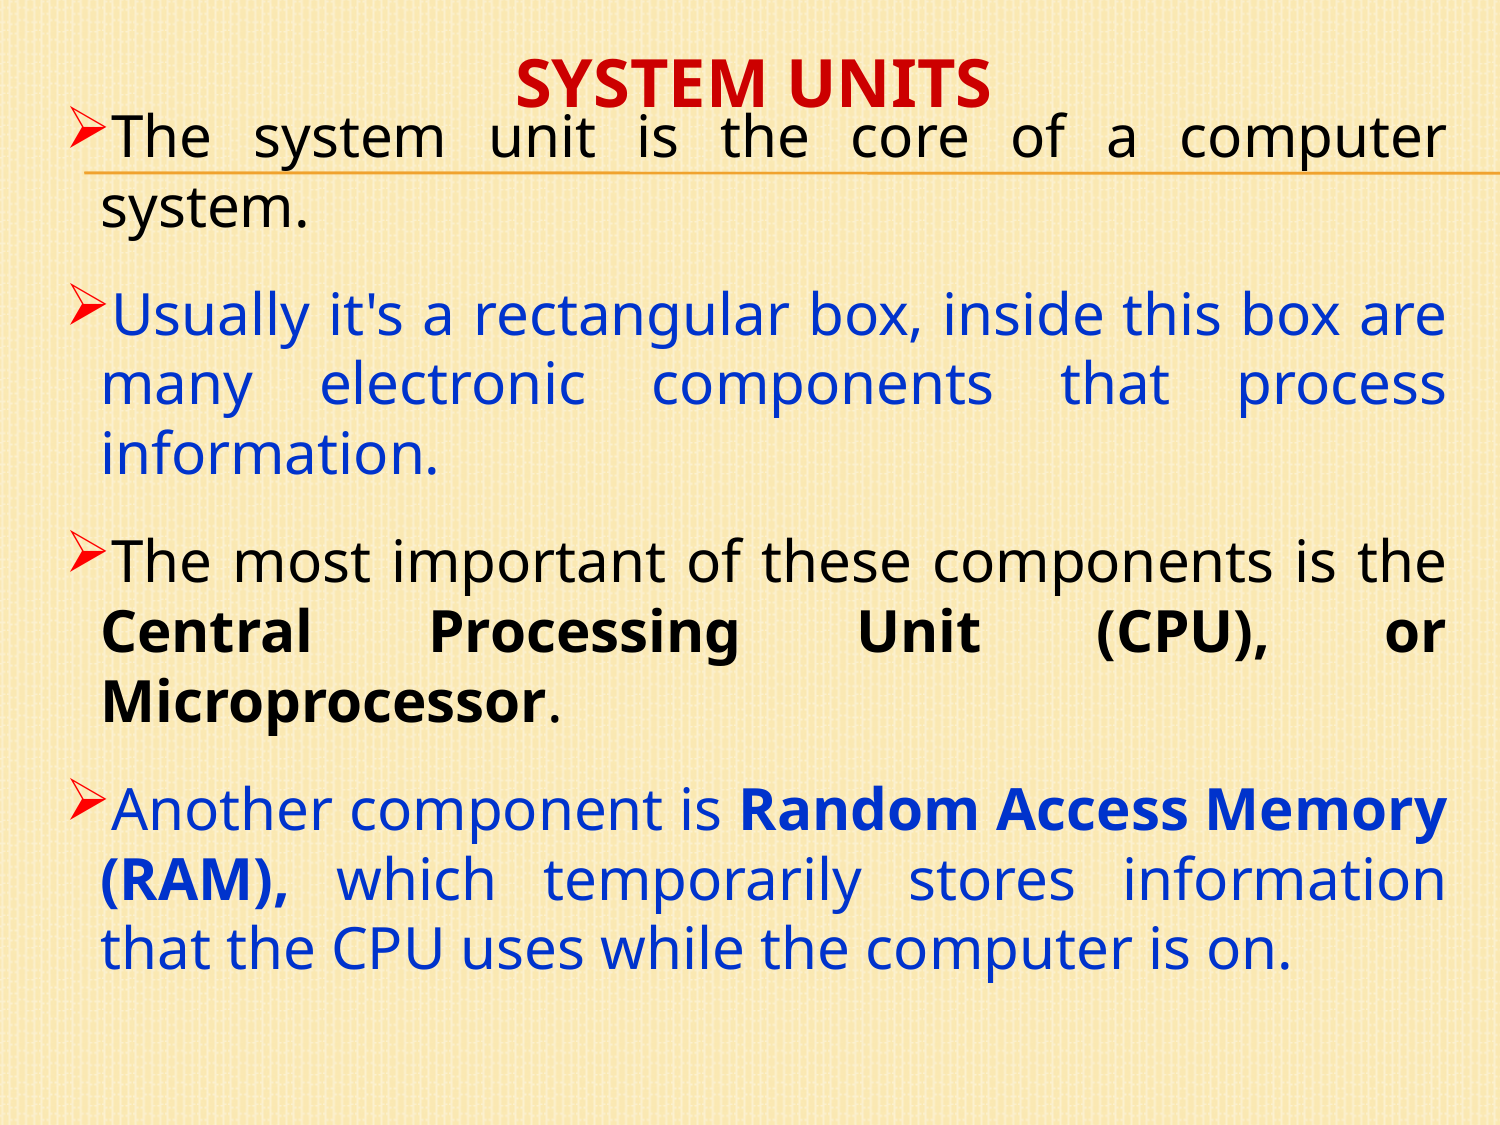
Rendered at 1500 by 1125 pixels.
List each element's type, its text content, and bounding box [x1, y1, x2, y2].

text_box The system unit is the core of a computer system. Usually it's a rectangular box, inside this box are many electronic components that process information. The most important of these components is the Central Processing Unit (CPU), or Microprocessor. Another component is Random Access Memory (RAM), which temporarily stores information that the CPU uses while the computer is on. [49, 91, 1463, 989]
text_box System Units [174, 0, 1350, 91]
